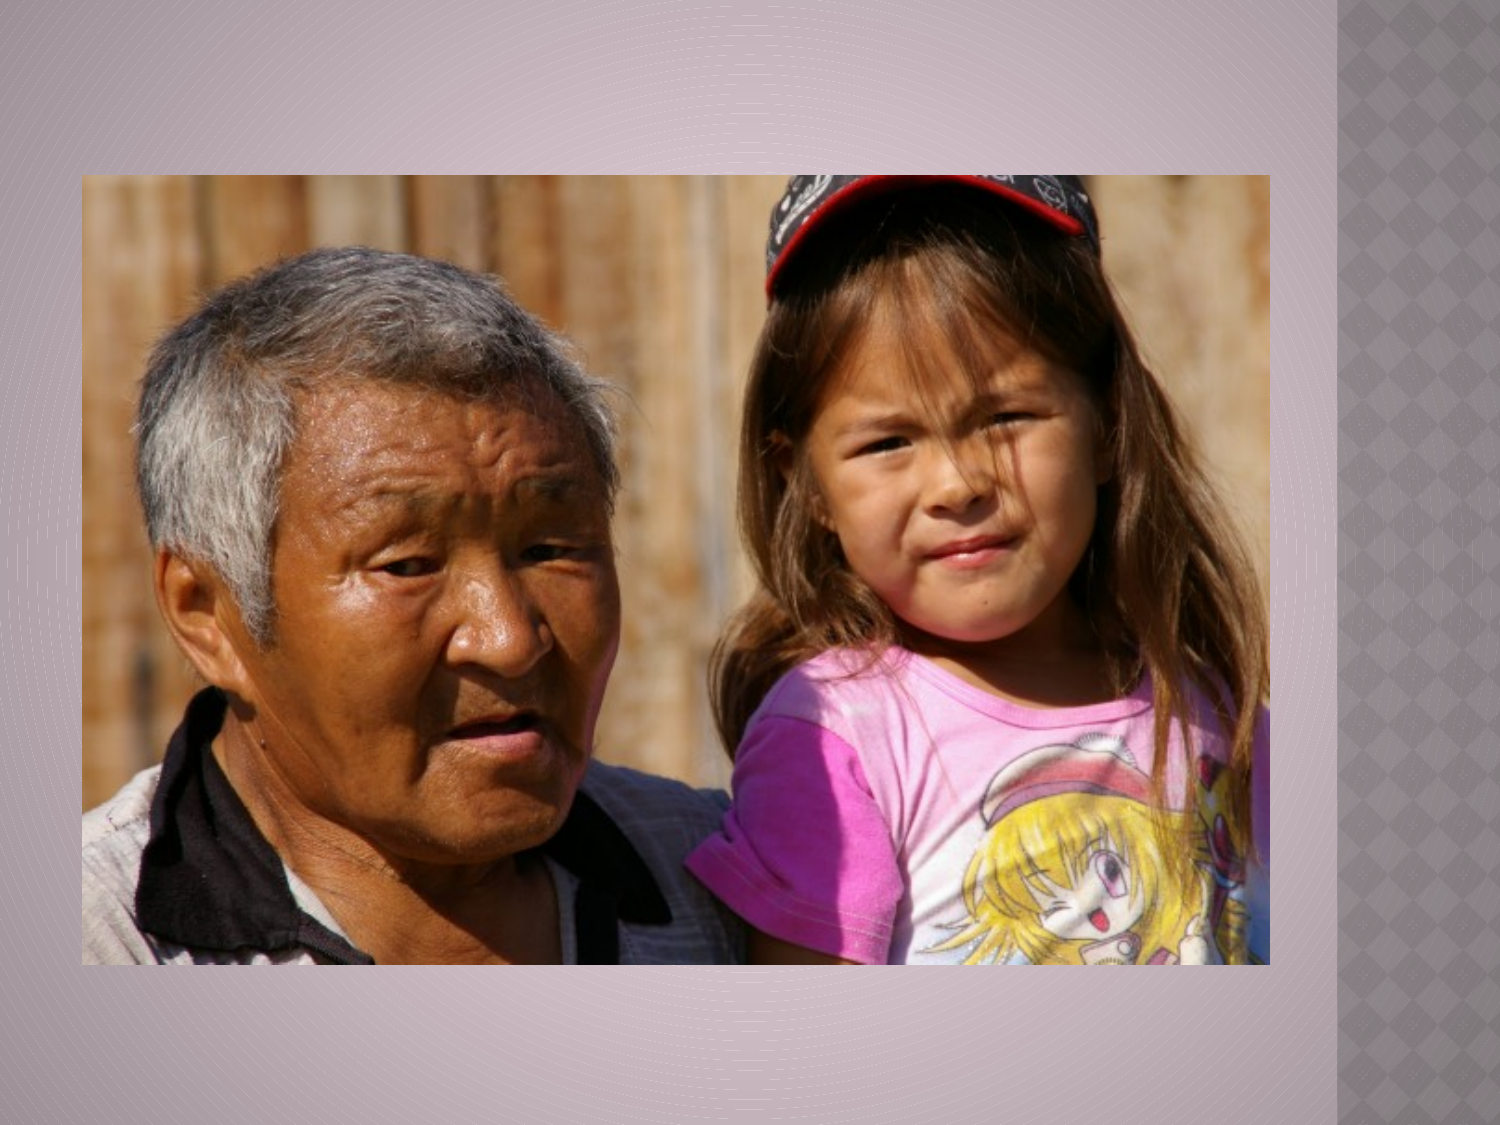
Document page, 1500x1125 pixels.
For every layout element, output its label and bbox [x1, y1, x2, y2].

list [81, 175, 1270, 965]
